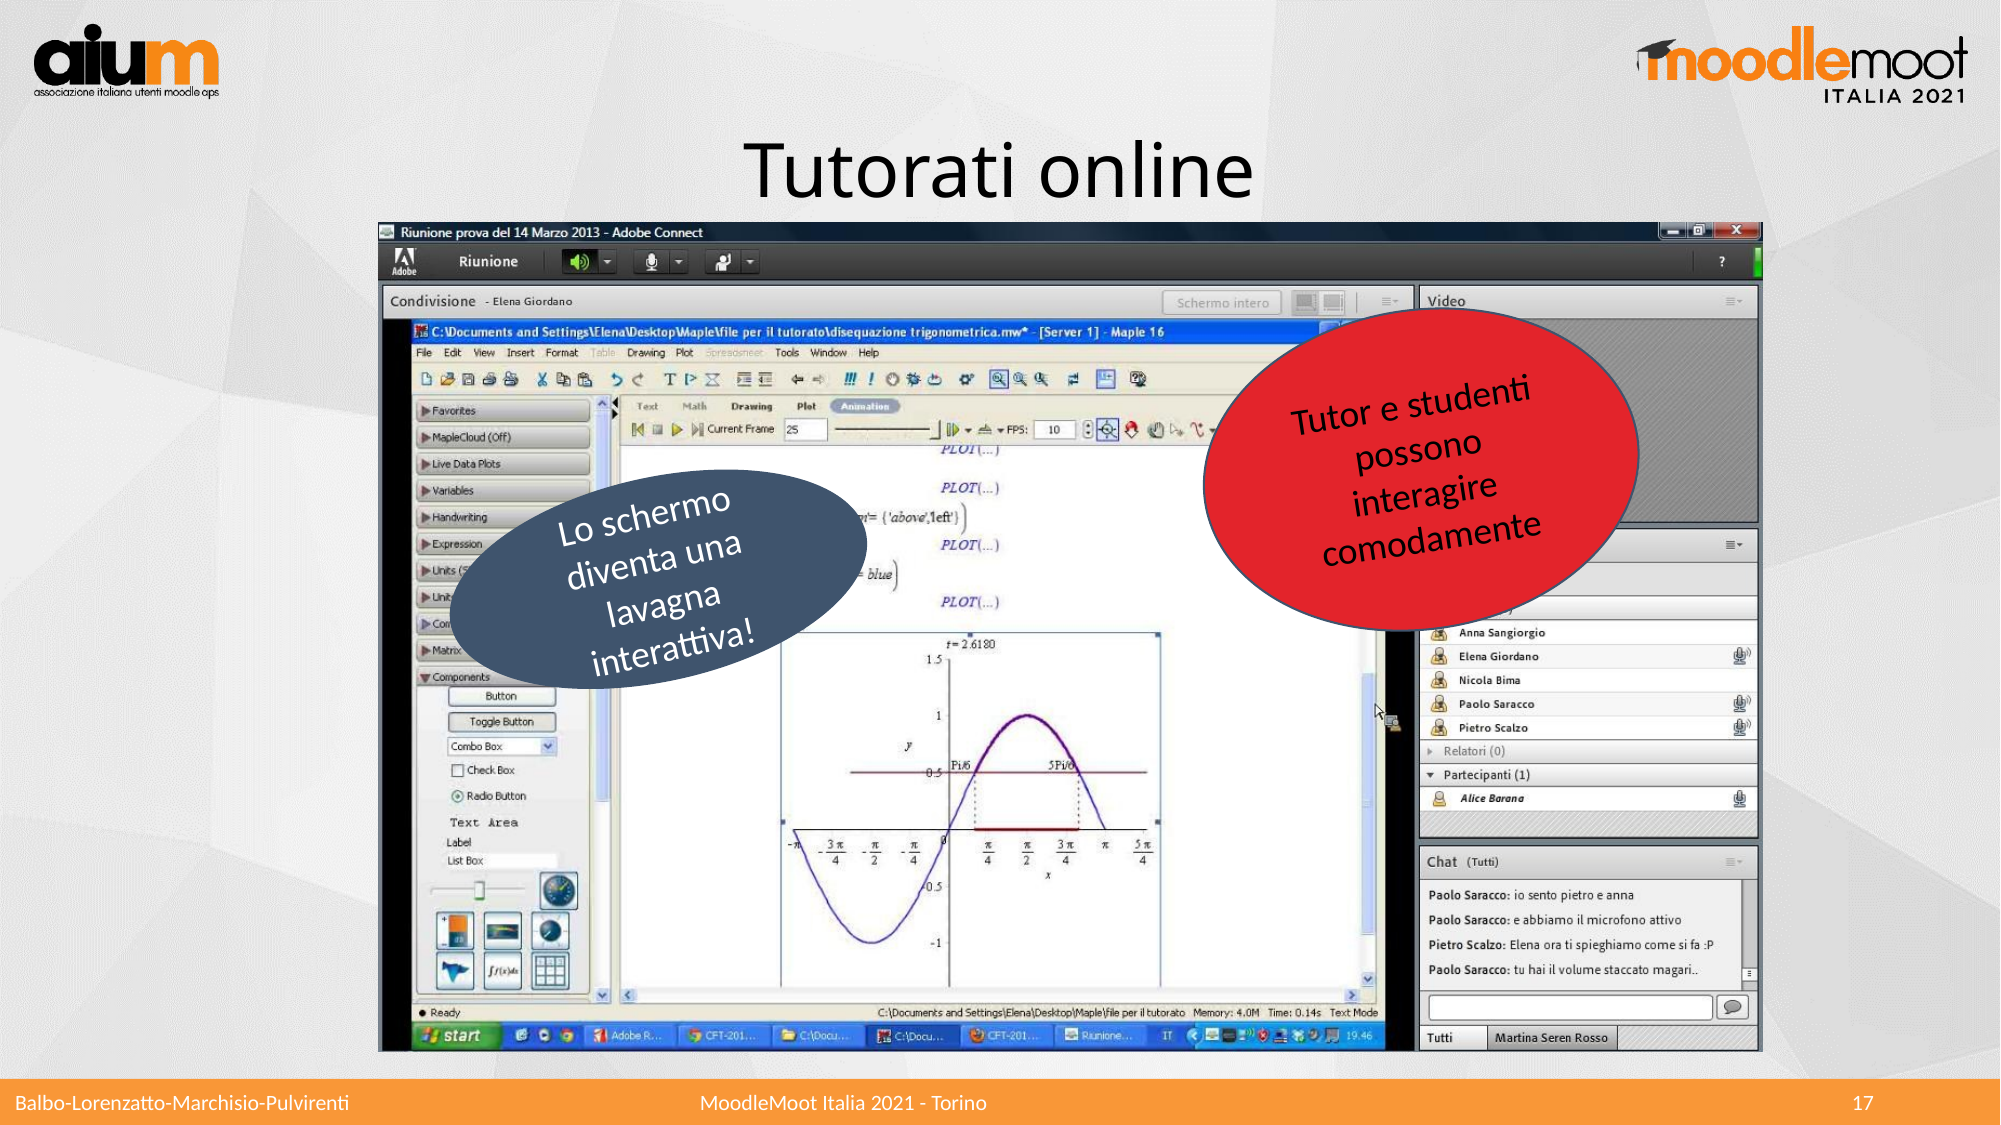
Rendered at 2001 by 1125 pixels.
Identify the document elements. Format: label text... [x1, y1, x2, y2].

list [378, 222, 1763, 1059]
picture [0, 0, 2001, 1125]
list Balbo-Lorenzatto-Marchisio-Pulvirenti [0, 1083, 613, 1125]
title Tutorati online [137, 110, 1863, 238]
